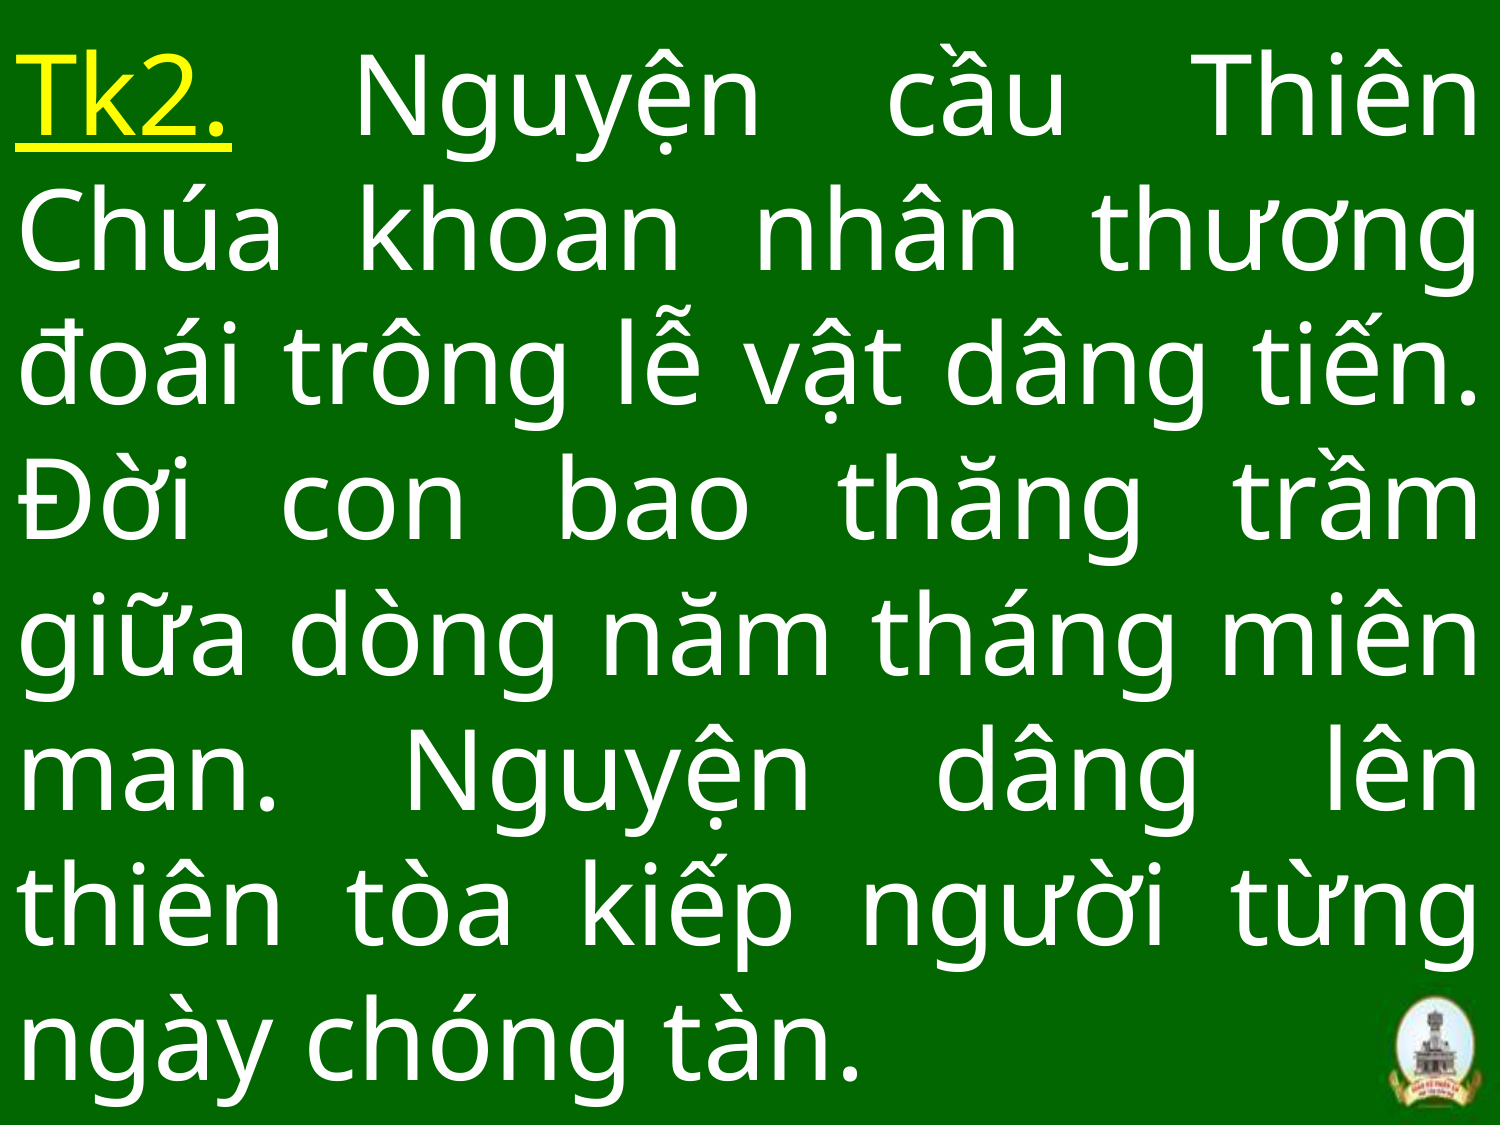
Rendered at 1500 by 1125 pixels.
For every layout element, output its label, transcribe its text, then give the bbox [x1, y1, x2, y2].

title Tk2. Nguyện cầu Thiên Chúa khoan nhân thương đoái trông lễ vật dâng tiến. Đời con bao thăng trầm giữa dòng năm tháng miên man. Nguyện dâng lên thiên tòa kiếp người từng ngày chóng tàn. [0, 0, 1500, 1125]
